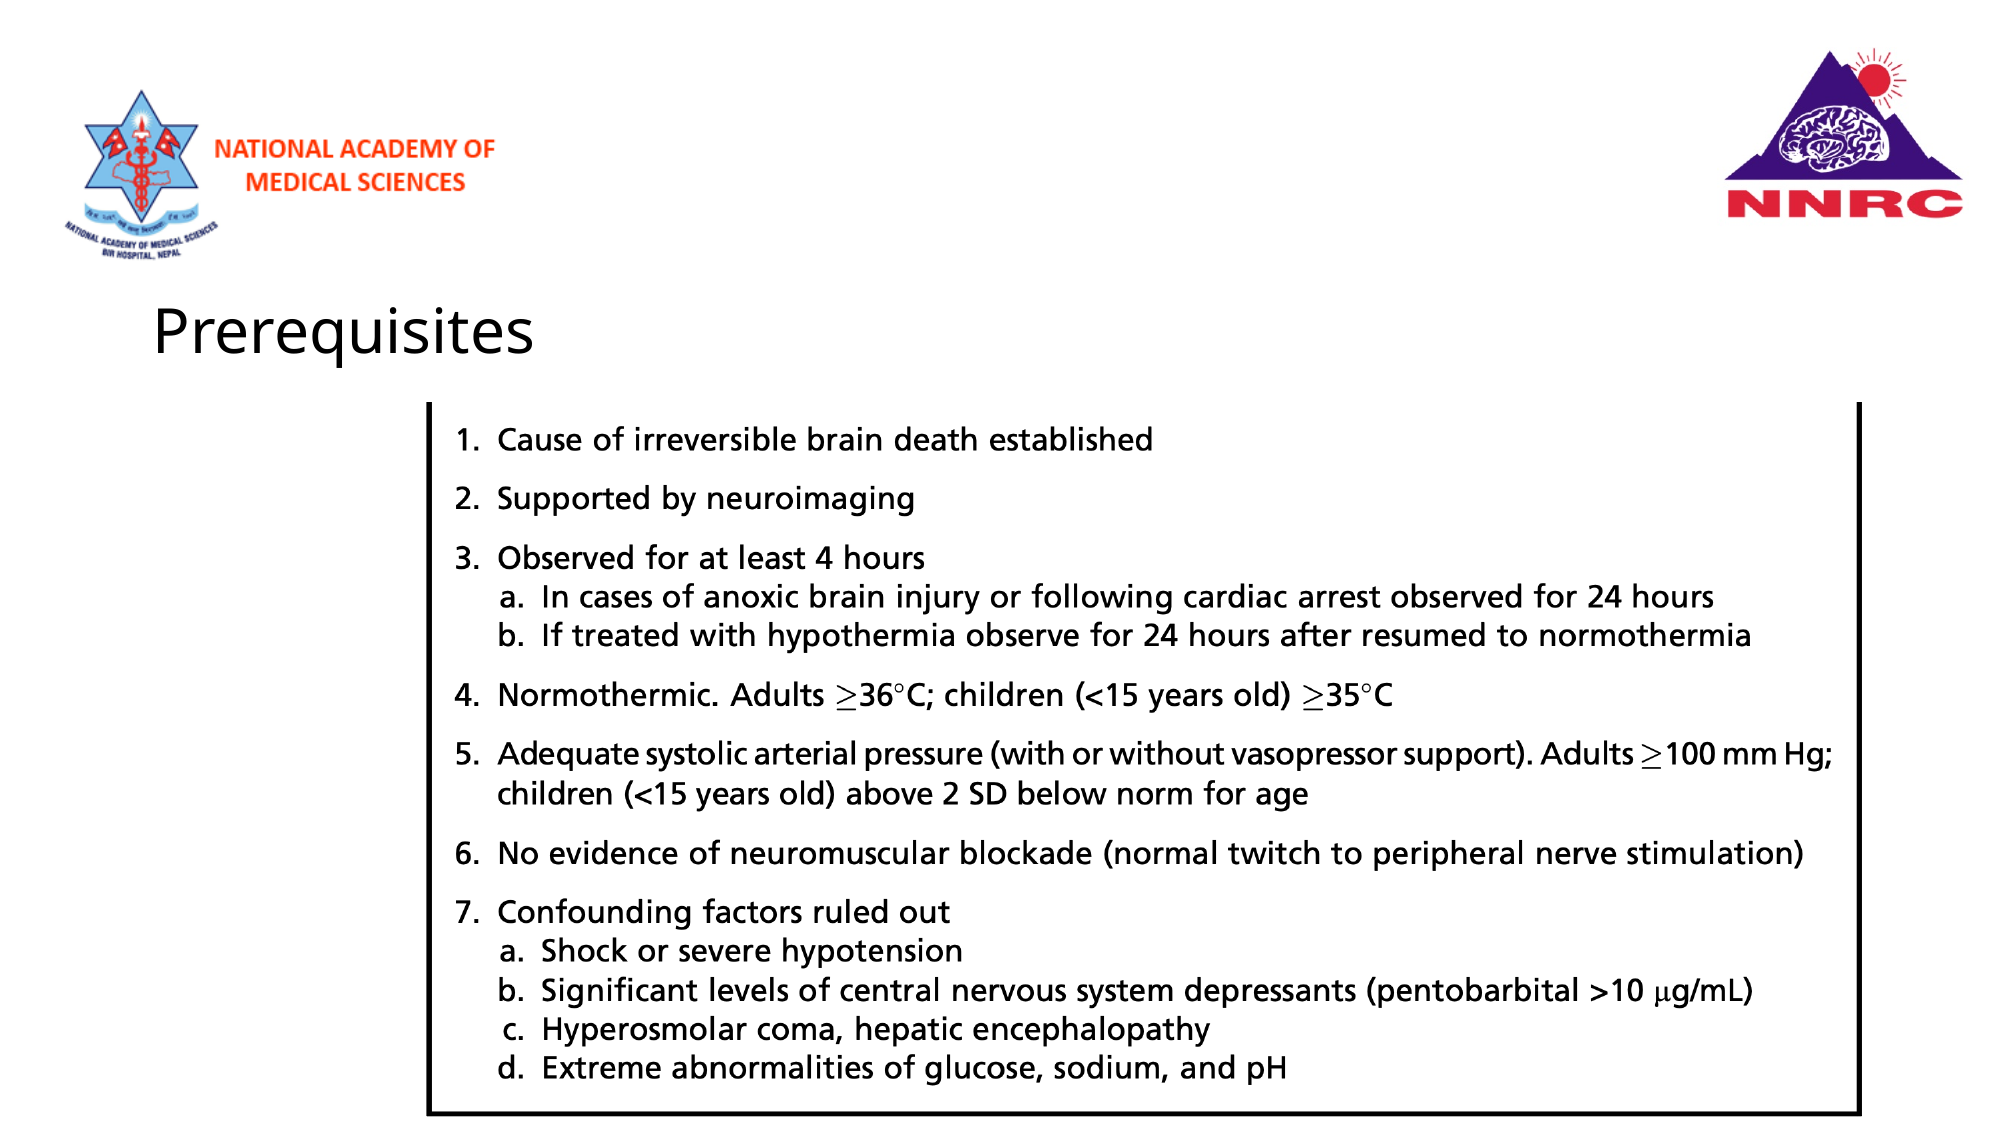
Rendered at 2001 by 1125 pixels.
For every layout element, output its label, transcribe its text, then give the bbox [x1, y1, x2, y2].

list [426, 402, 1863, 1117]
picture [59, 87, 504, 262]
picture [1717, 46, 1972, 228]
title Prerequisites [137, 156, 1863, 375]
